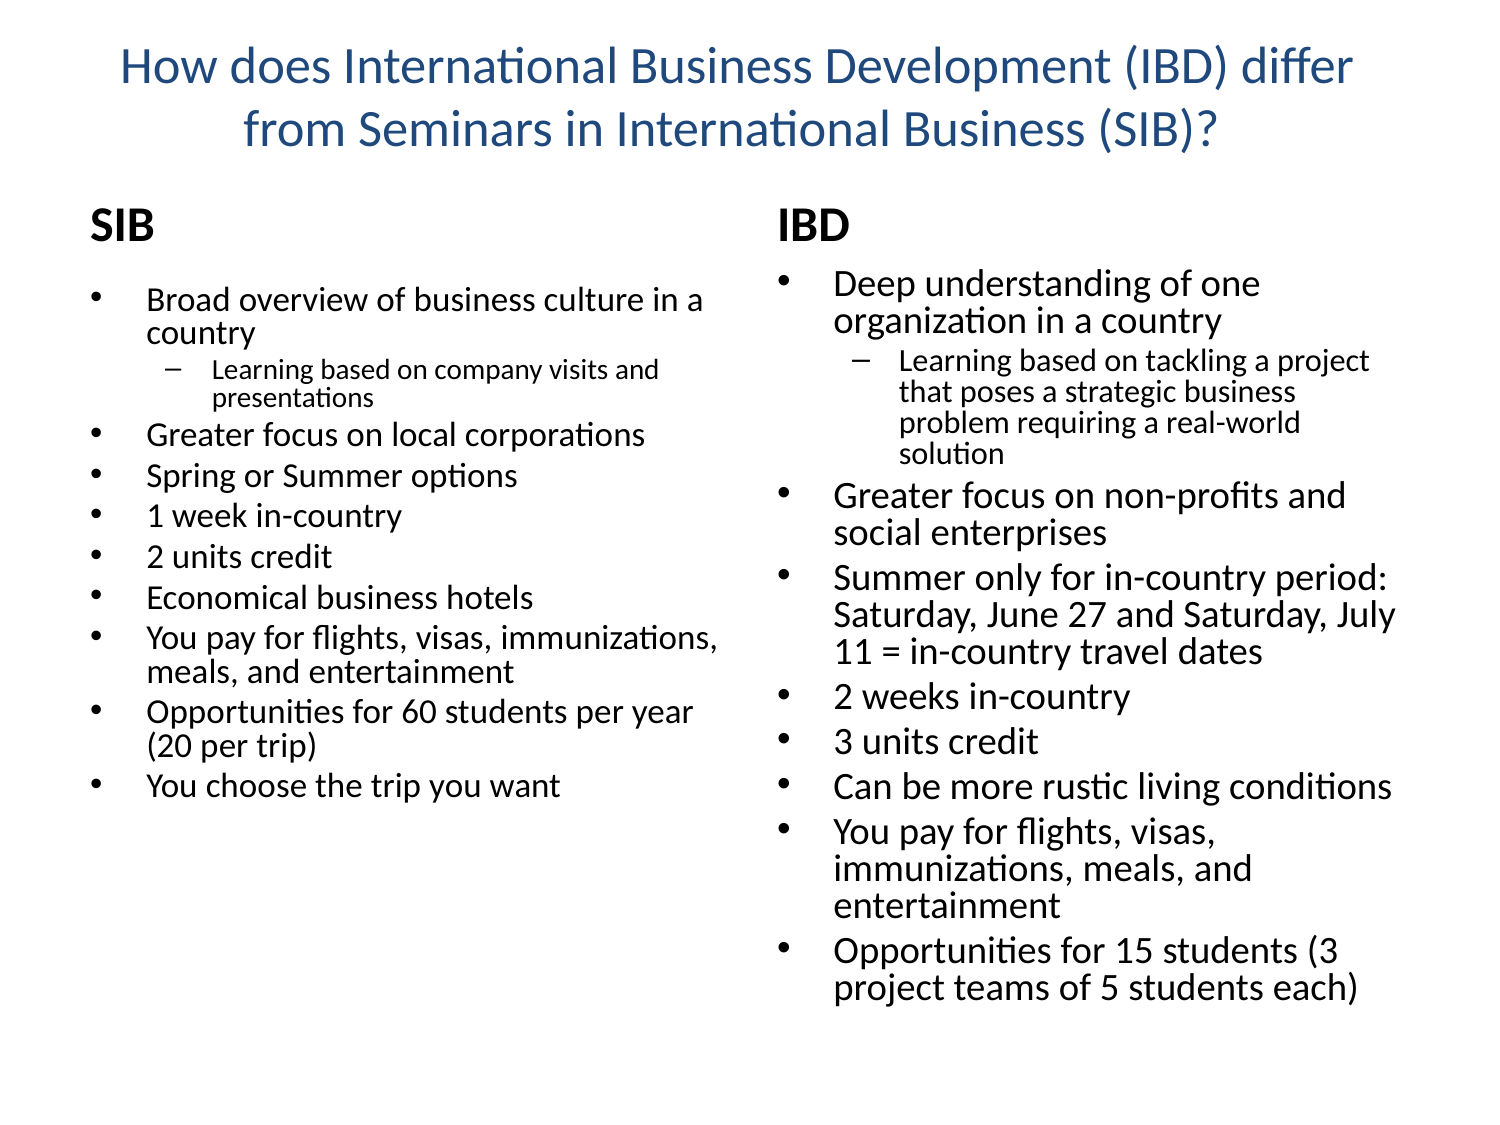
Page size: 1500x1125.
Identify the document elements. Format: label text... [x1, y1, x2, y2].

list Broad overview of business culture in a country Learning based on company visits and presentations Greater focus on local corporations Spring or Summer options 1 week in-country 2 units credit Economical business hotels You pay for flights, visas, immunizations, meals, and entertainment Opportunities for 60 students per year (20 per trip) You choose the trip you want [75, 276, 738, 925]
list SIB [75, 153, 738, 259]
list Deep understanding of one organization in a country Learning based on tackling a project that poses a strategic business problem requiring a real-world solution Greater focus on non-profits and social enterprises Summer only for in-country period: Saturday, June 27 and Saturday, July 11 = in-country travel dates 2 weeks in-country 3 units credit Can be more rustic living conditions You pay for flights, visas, immunizations, meals, and entertainment Opportunities for 15 students (3 project teams of 5 students each) [761, 258, 1426, 907]
title How does International Business Development (IBD) differ from Seminars in International Business (SIB)? [50, 32, 1425, 156]
list IBD [761, 153, 1426, 258]
